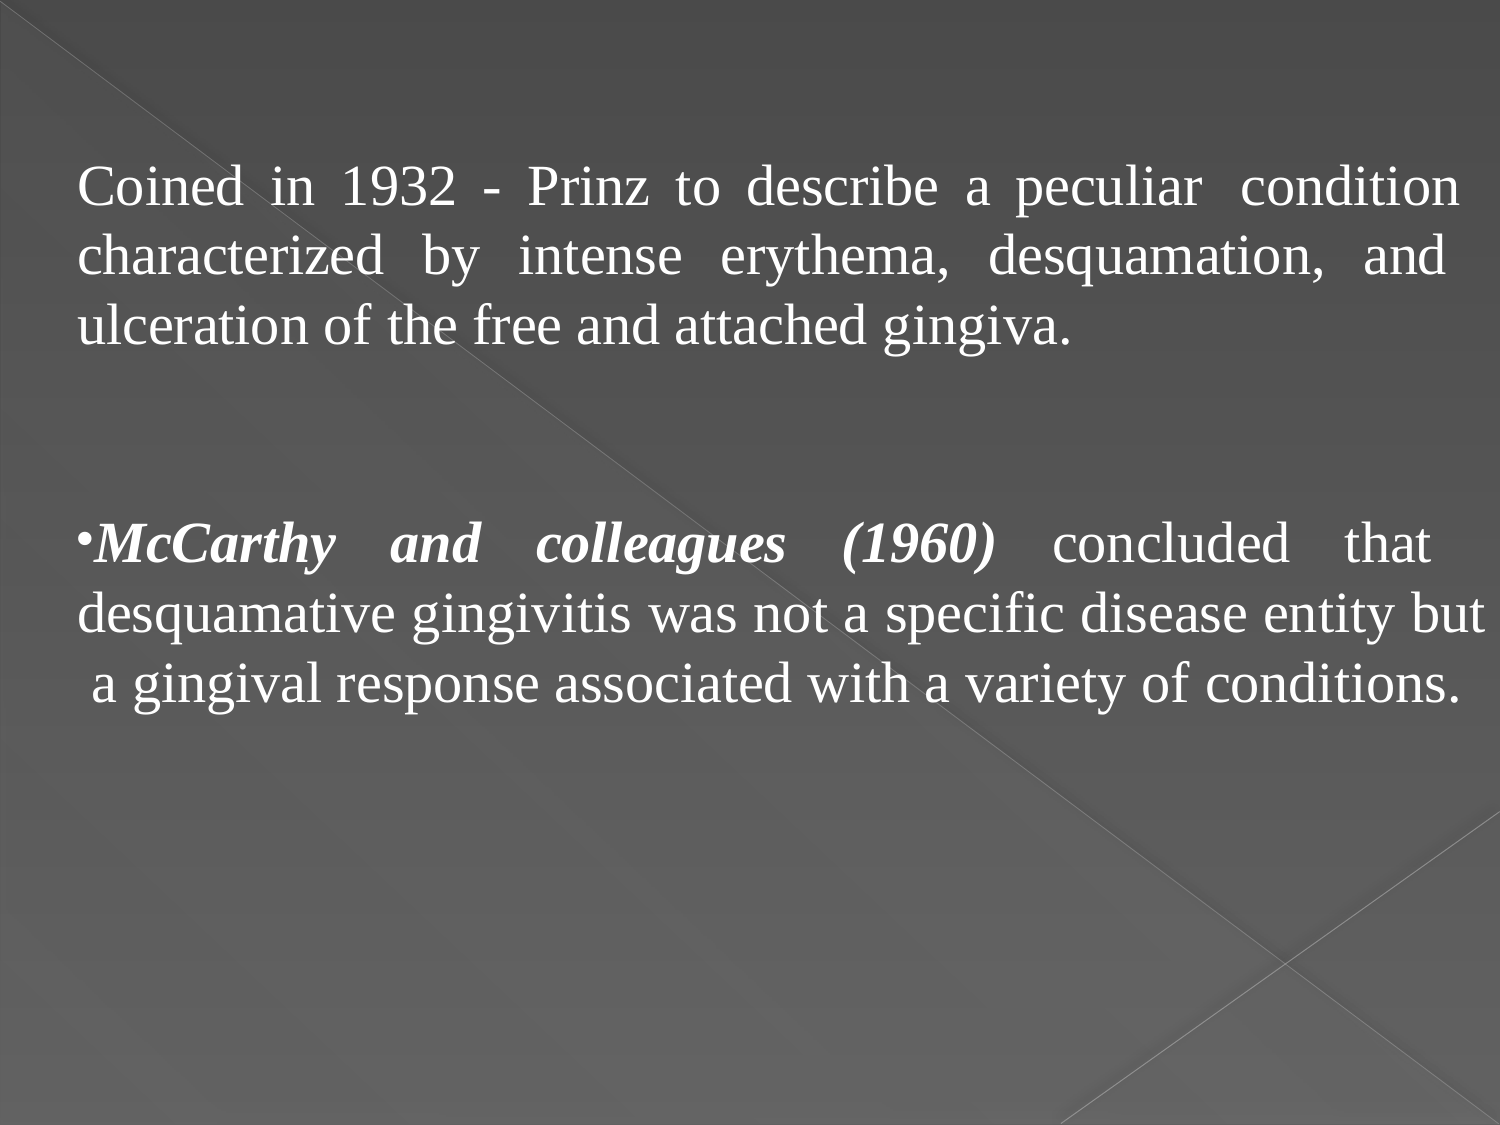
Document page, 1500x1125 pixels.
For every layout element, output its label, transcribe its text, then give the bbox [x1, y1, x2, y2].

text_box Coined in 1932 - Prinz to describe a peculiar condition characterized by intense erythema, desquamation, and ulceration of the free and attached gingiva. McCarthy and colleagues (1960) concluded that desquamative gingivitis was not a specific disease entity but a gingival response associated with a variety of conditions. [75, 148, 1487, 714]
